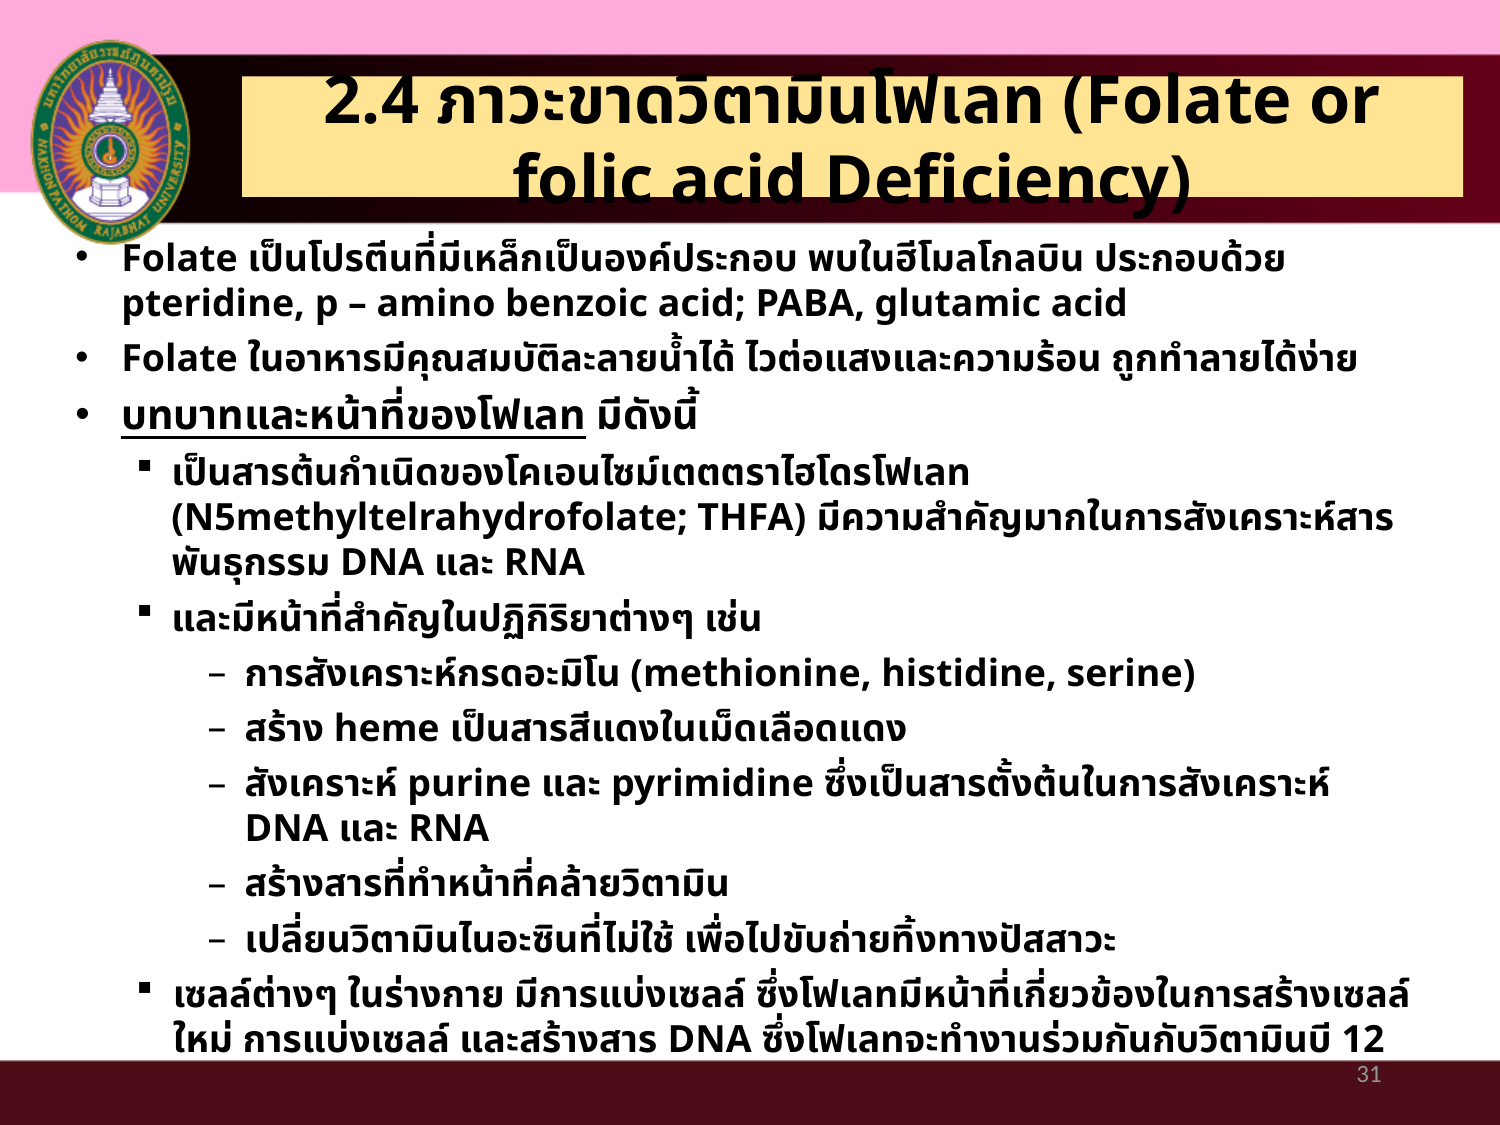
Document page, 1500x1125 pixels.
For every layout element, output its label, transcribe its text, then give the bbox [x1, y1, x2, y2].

list Folate เป็นโปรตีนที่มีเหล็กเป็นองค์ประกอบ พบในฮีโมลโกลบิน ประกอบด้วย pteridine, p – amino benzoic acid; PABA, glutamic acid Folate ในอาหารมีคุณสมบัติละลายน้ำได้ ไวต่อแสงและความร้อน ถูกทำลายได้ง่าย บทบาทและหน้าที่ของโฟเลท มีดังนี้ เป็นสารต้นกำเนิดของโคเอนไซม์เตตตราไฮโดรโฟเลท (N5methyltelrahydrofolate; THFA) มีความสำคัญมากในการสังเคราะห์สารพันธุกรรม DNA และ RNA และมีหน้าที่สำคัญในปฏิกิริยาต่างๆ เช่น การสังเคราะห์กรดอะมิโน (methionine, histidine, serine) สร้าง heme เป็นสารสีแดงในเม็ดเลือดแดง สังเคราะห์ purine และ pyrimidine ซึ่งเป็นสารตั้งต้นในการสังเคราะห์ DNA และ RNA สร้างสารที่ทำหน้าที่คล้ายวิตามิน เปลี่ยนวิตามินไนอะซินที่ไม่ใช้ เพื่อไปขับถ่ายทิ้งทางปัสสาวะ เซลล์ต่างๆ ในร่างกาย มีการแบ่งเซลล์ ซึ่งโฟเลทมีหน้าที่เกี่ยวข้องในการสร้างเซลล์ใหม่ การแบ่งเซลล์ และสร้างสาร DNA ซึ่งโฟเลทจะทำงานร่วมกันกับวิตามินบี 12 [60, 226, 1434, 1107]
picture [0, 0, 1500, 1125]
title 2.4 ภาวะขาดวิตามินโฟเลท (Folate or folic acid Deficiency) [242, 76, 1464, 197]
slide_number 31 [1059, 1042, 1397, 1103]
